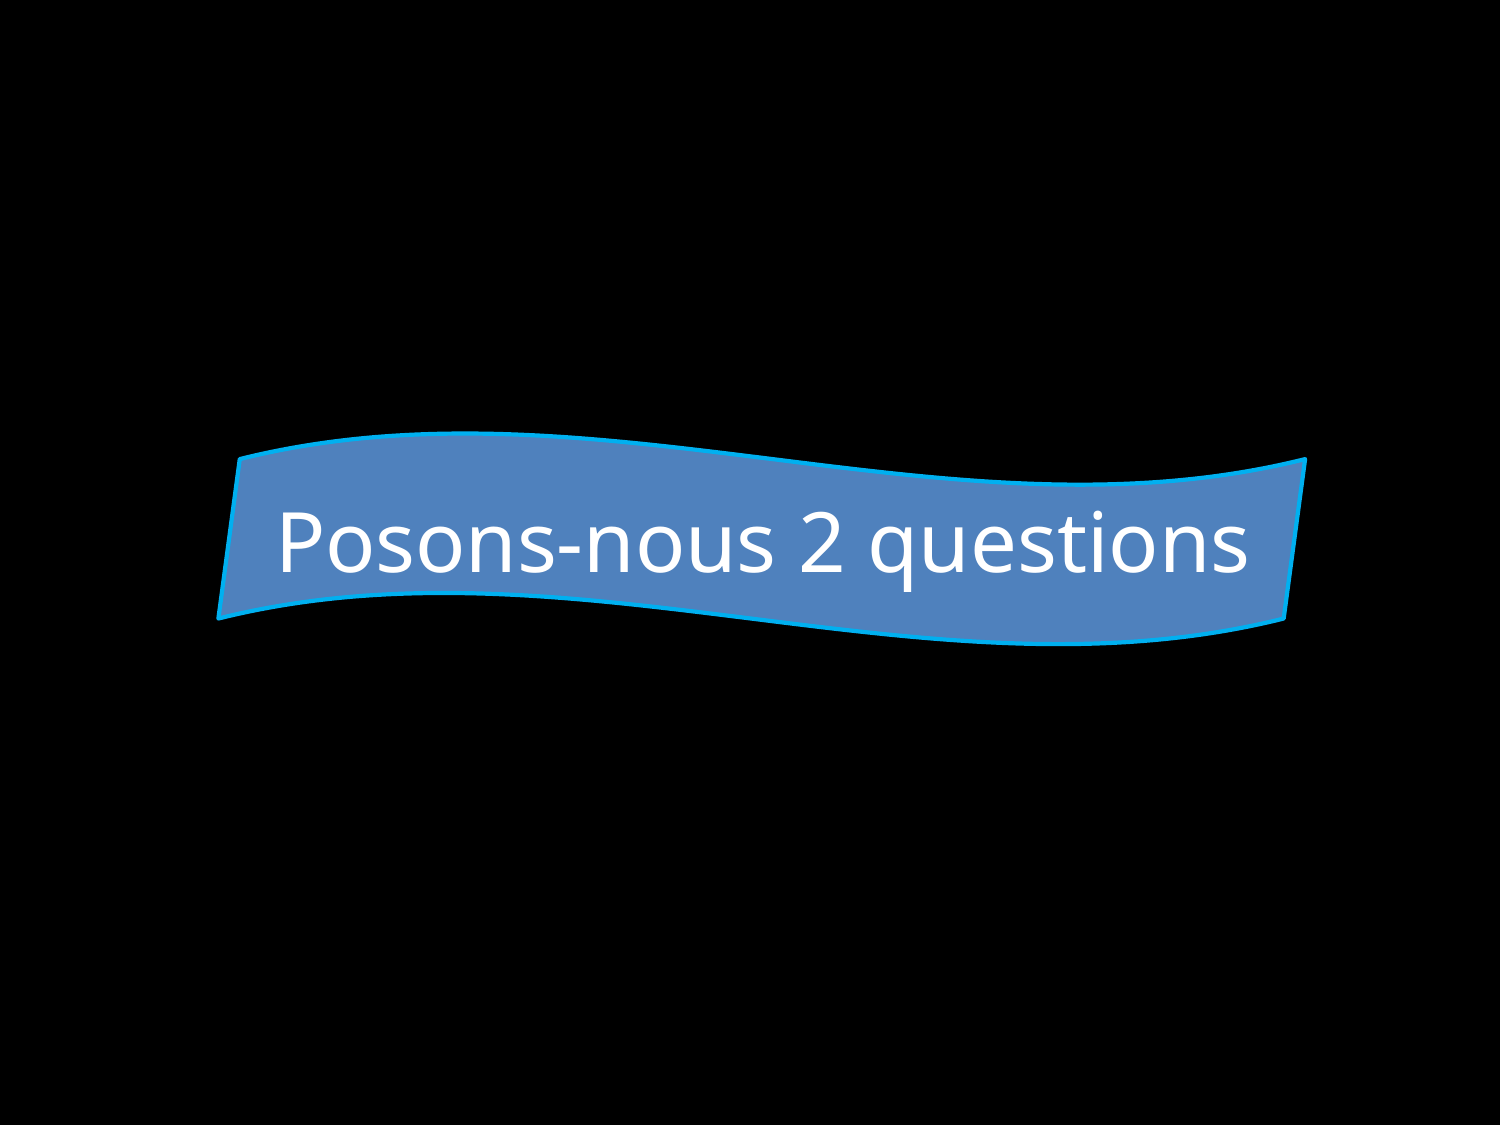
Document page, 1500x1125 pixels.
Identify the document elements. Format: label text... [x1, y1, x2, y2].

text_box [216, 431, 1016, 621]
text_box Posons-nous 2 questions [260, 481, 1267, 597]
text_box [515, 457, 1308, 647]
